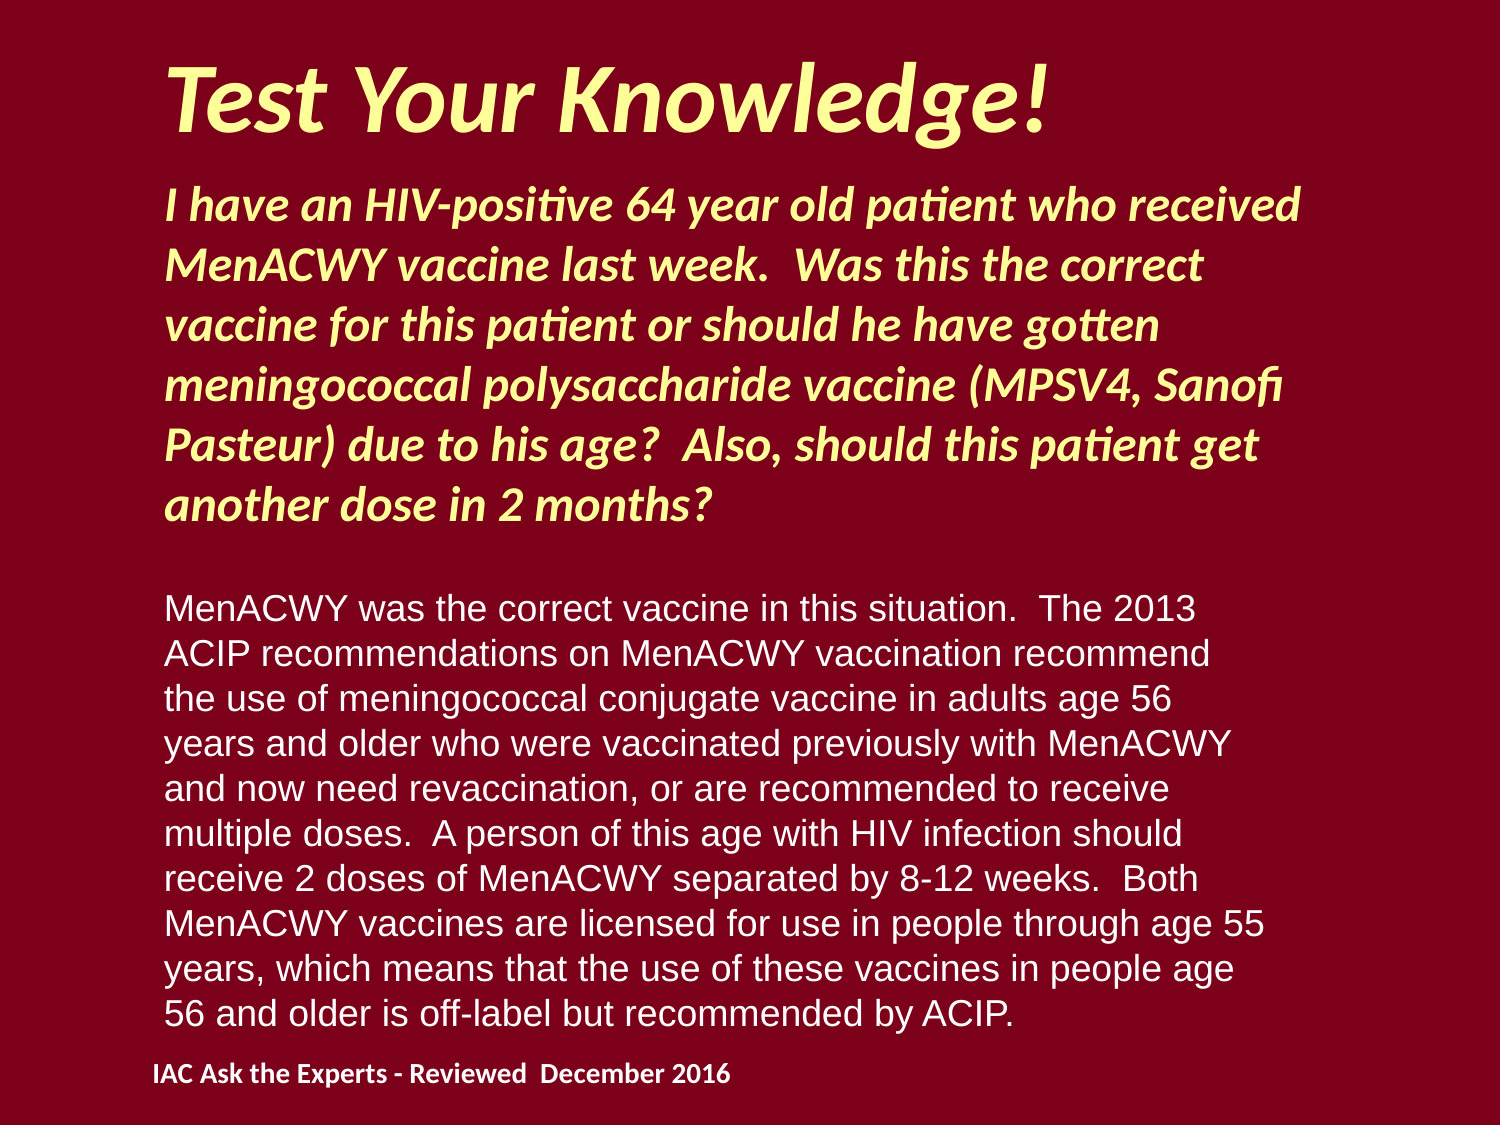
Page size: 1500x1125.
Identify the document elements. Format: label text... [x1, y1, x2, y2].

title I have an HIV-positive 64 year old patient who received MenACWY vaccine last week. Was this the correct vaccine for this patient or should he have gotten meningococcal polysaccharide vaccine (MPSV4, Sanofi Pasteur) due to his age? Also, should this patient get another dose in 2 months? [148, 260, 1376, 563]
text_box Test Your Knowledge! [149, 24, 1412, 160]
text_box IAC Ask the Experts - Reviewed December 2016 [137, 1046, 747, 1097]
text_box MenACWY was the correct vaccine in this situation. The 2013 ACIP recommendations on MenACWY vaccination recommend the use of meningococcal conjugate vaccine in adults age 56 years and older who were vaccinated previously with MenACWY and now need revaccination, or are recommended to receive multiple doses. A person of this age with HIV infection should receive 2 doses of MenACWY separated by 8-12 weeks. Both MenACWY vaccines are licensed for use in people through age 55 years, which means that the use of these vaccines in people age 56 and older is off-label but recommended by ACIP. [149, 577, 1287, 1042]
